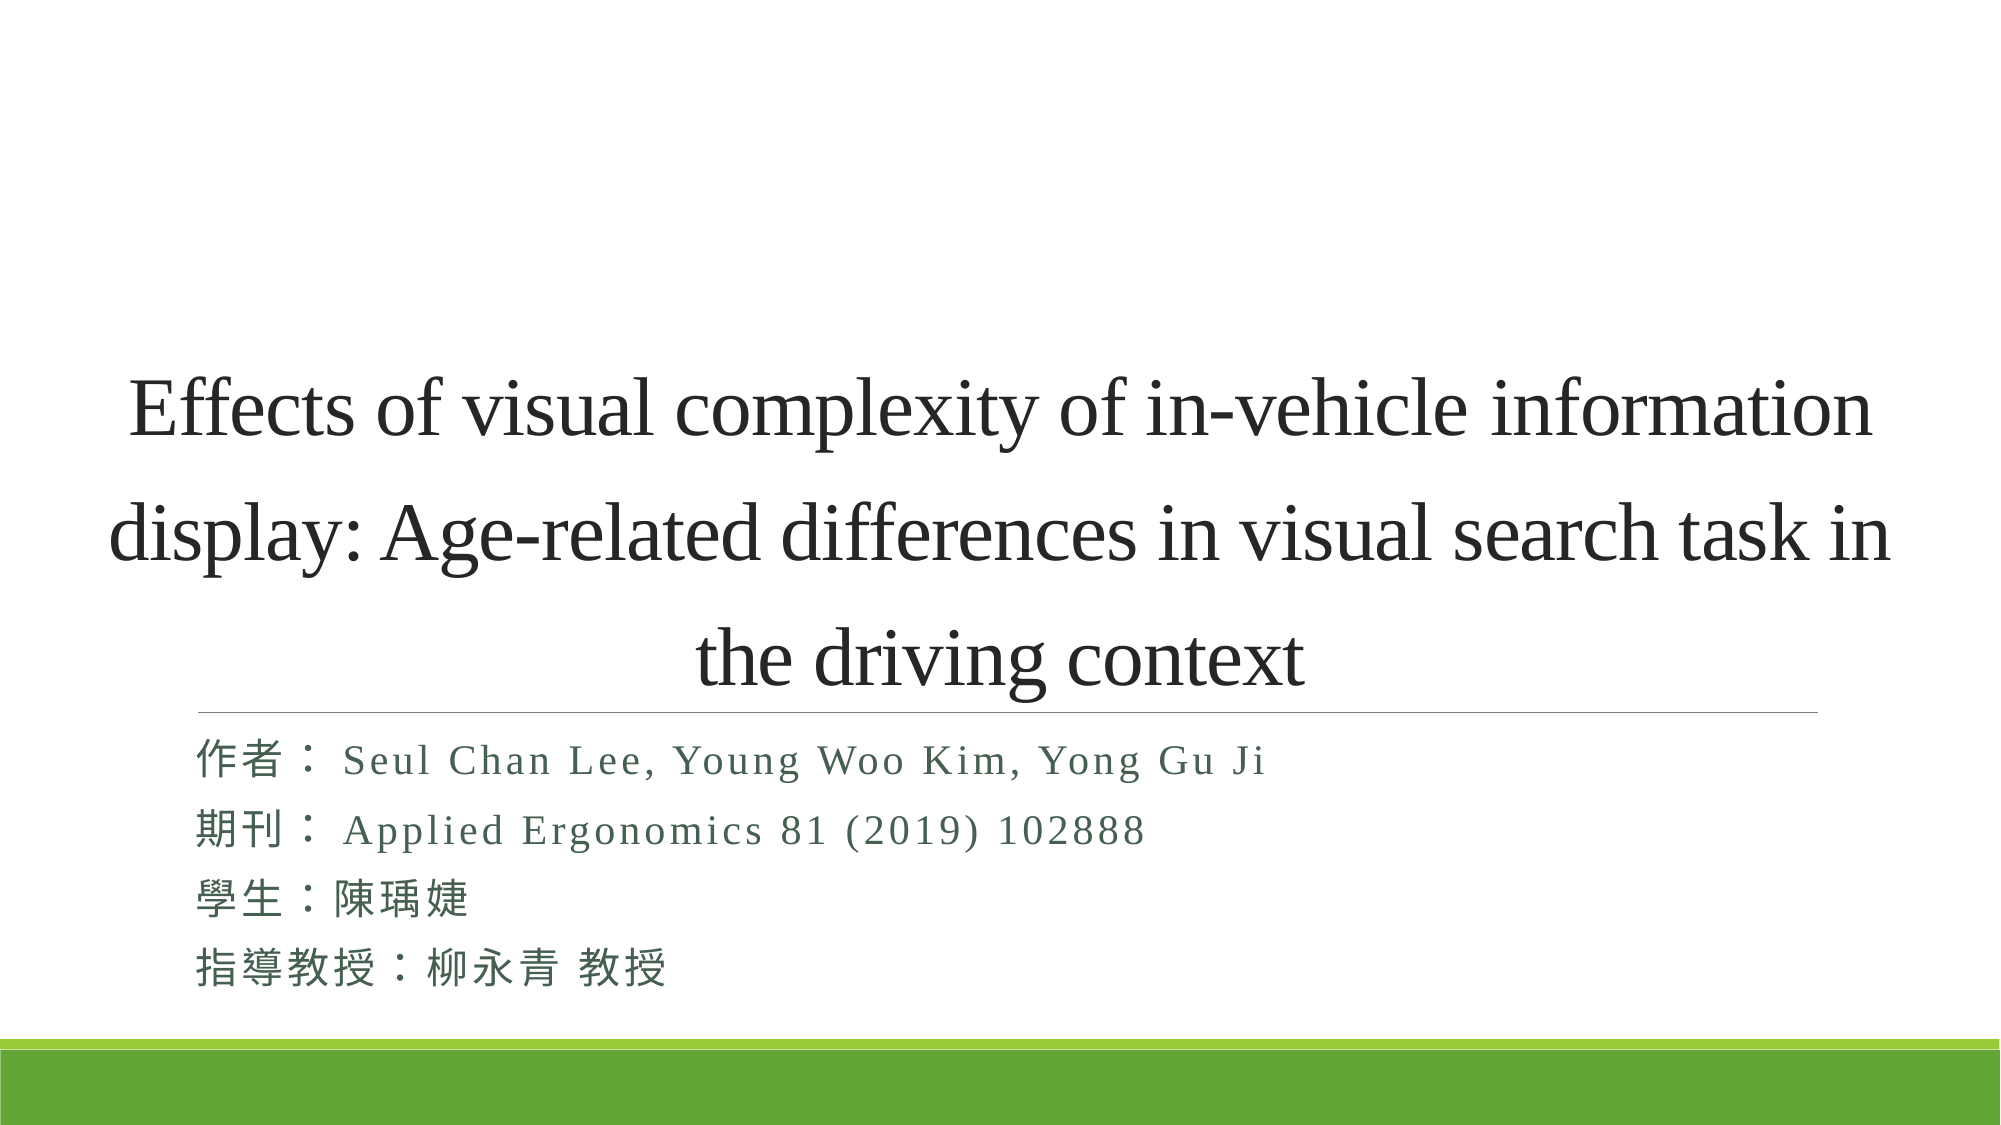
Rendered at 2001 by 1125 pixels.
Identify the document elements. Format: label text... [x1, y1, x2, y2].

subtitle 作者：Seul Chan Lee, Young Woo Kim, Yong Gu Ji 期刊：Applied Ergonomics 81 (2019) 102888 學生：陳瑀婕 指導教授：柳永青 教授 [180, 730, 1831, 1001]
title Effects of visual complexity of in-vehicle information display: Age-related differences in visual search task in the driving context [86, 124, 1915, 710]
